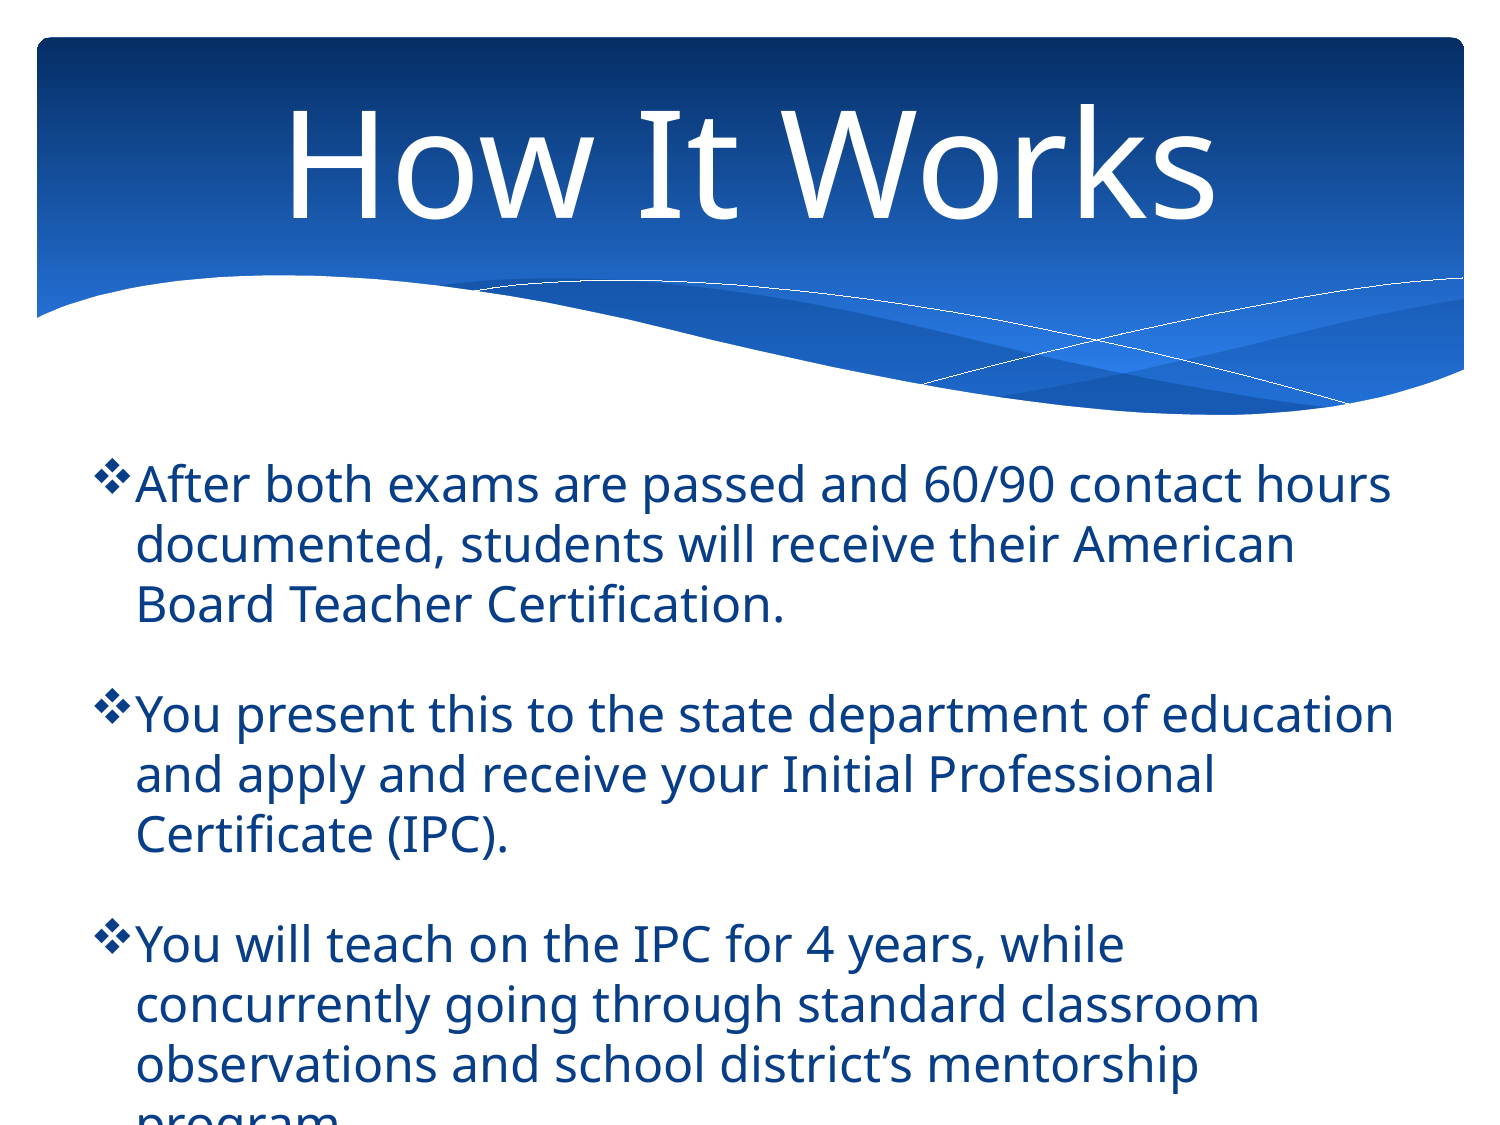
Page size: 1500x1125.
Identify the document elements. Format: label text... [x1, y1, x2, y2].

list After both exams are passed and 60/90 contact hours documented, students will receive their American Board Teacher Certification. You present this to the state department of education and apply and receive your Initial Professional Certificate (IPC). You will teach on the IPC for 4 years, while concurrently going through standard classroom observations and school district’s mentorship program. [75, 375, 1413, 1125]
title How It Works [75, 55, 1425, 261]
